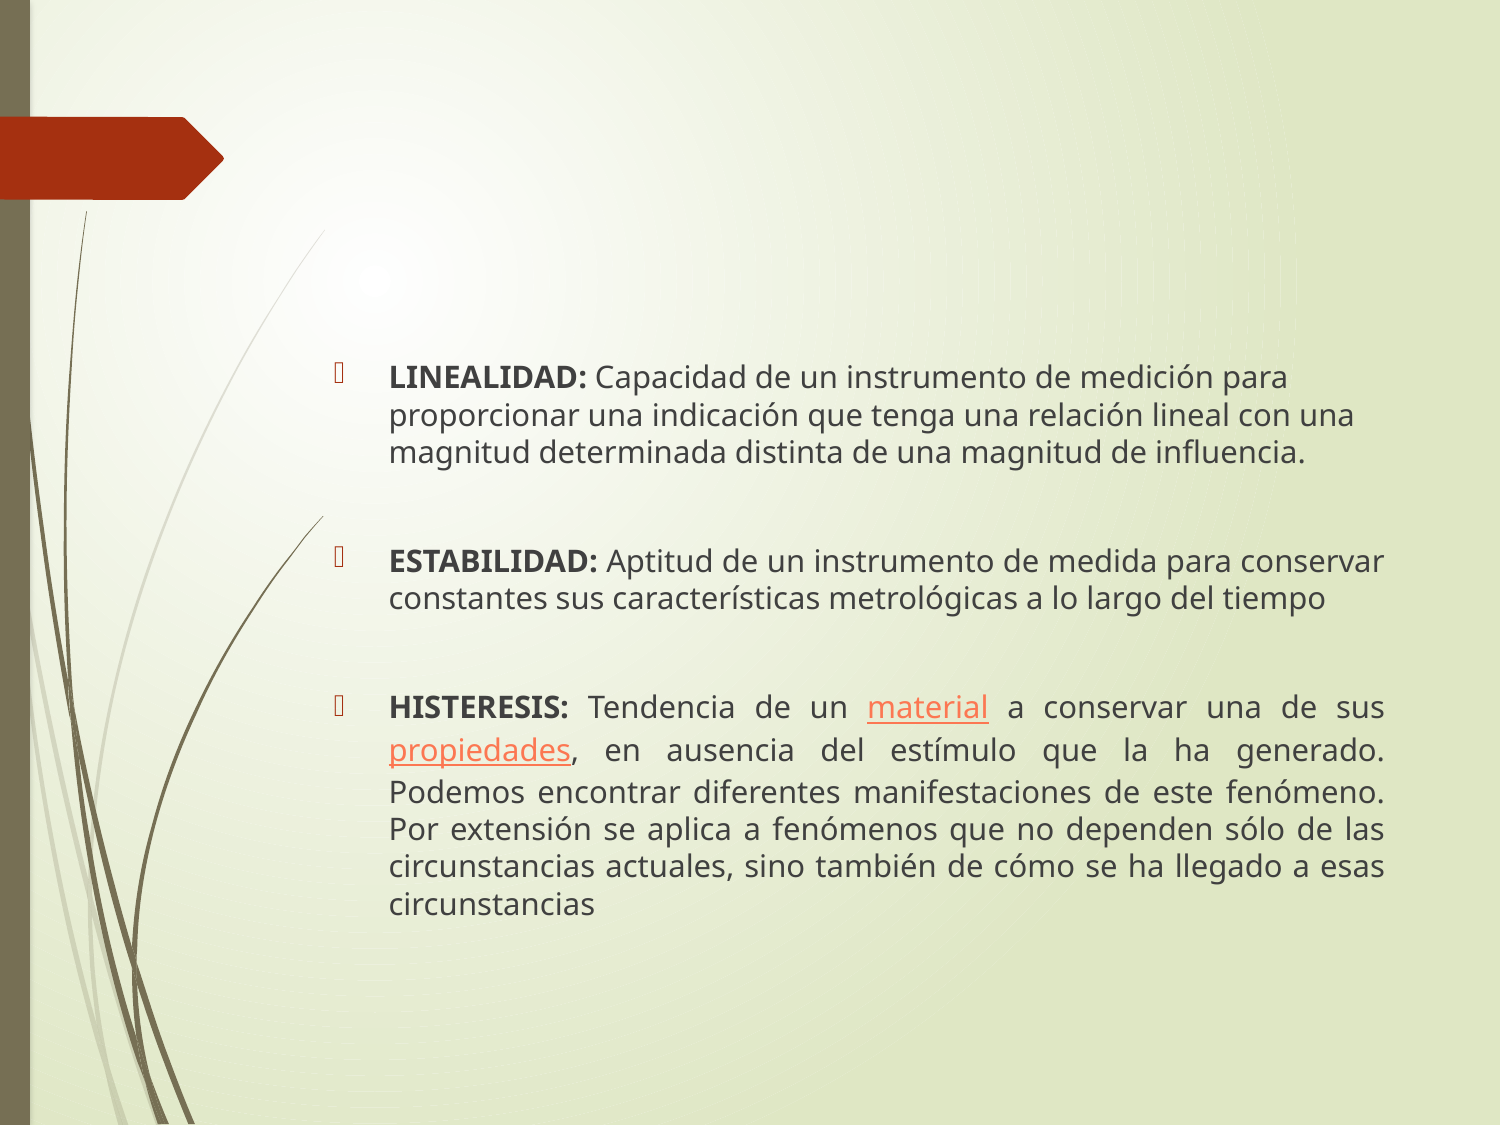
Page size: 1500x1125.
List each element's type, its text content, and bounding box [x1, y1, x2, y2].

list LINEALIDAD: Capacidad de un instrumento de medición para proporcionar una indicación que tenga una relación lineal con una magnitud determinada distinta de una magnitud de influencia. ESTABILIDAD: Aptitud de un instrumento de medida para conservar constantes sus características metrológicas a lo largo del tiempo HISTERESIS: Tendencia de un material a conservar una de sus propiedades, en ausencia del estímulo que la ha generado. Podemos encontrar diferentes manifestaciones de este fenómeno. Por extensión se aplica a fenómenos que no dependen sólo de las circunstancias actuales, sino también de cómo se ha llegado a esas circunstancias [318, 350, 1400, 970]
